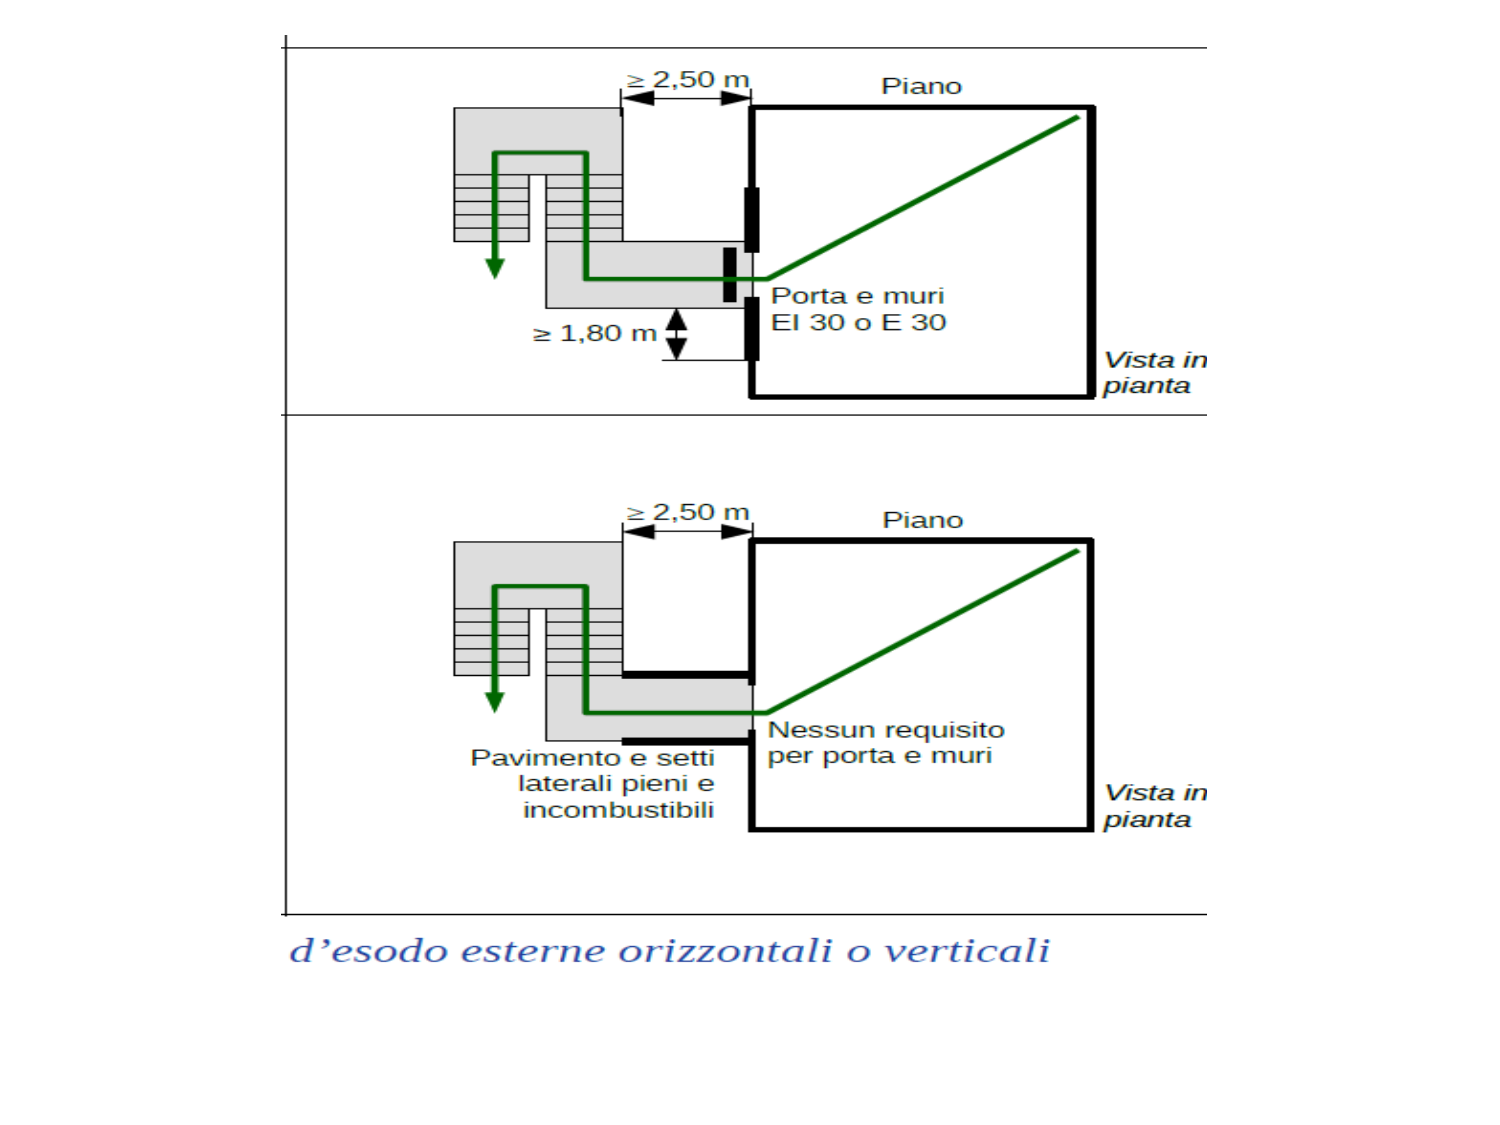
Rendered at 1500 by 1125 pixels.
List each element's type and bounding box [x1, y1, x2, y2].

picture [280, 34, 1208, 1125]
